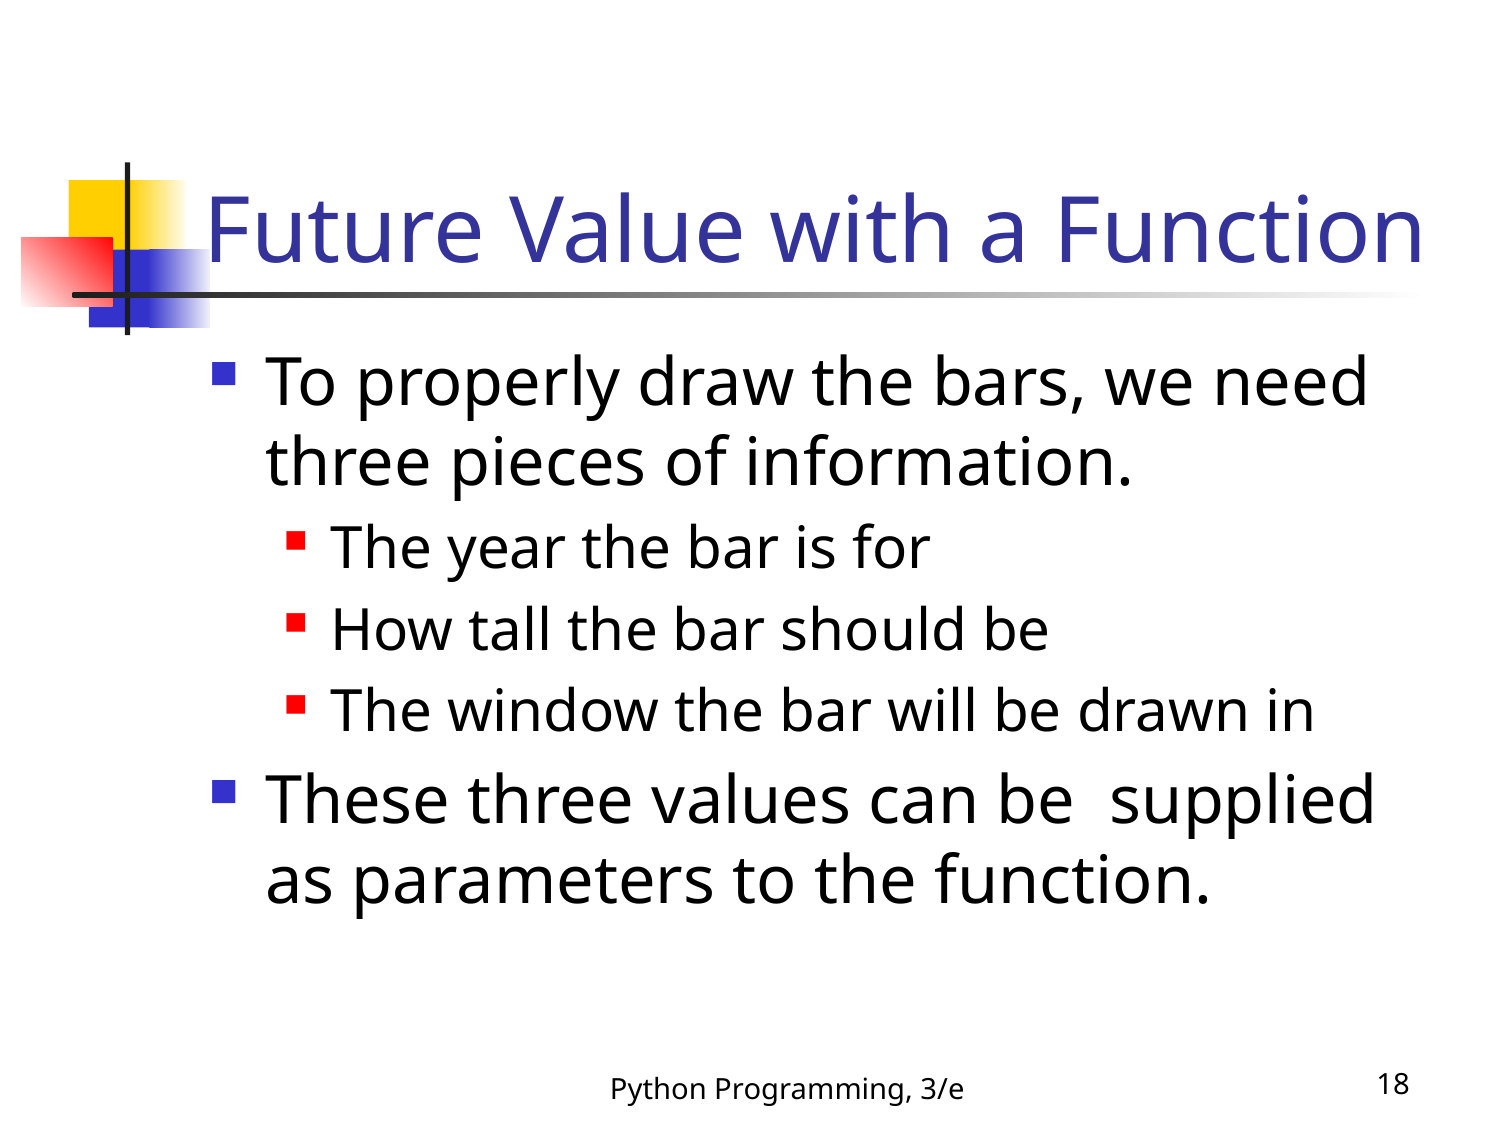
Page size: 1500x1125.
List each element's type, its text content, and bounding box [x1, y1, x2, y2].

slide_number 18 [1112, 1037, 1426, 1113]
list To properly draw the bars, we need three pieces of information. The year the bar is for How tall the bar should be The window the bar will be drawn in These three values can be supplied as parameters to the function. [193, 331, 1469, 1006]
footer Python Programming, 3/e [549, 1037, 1026, 1113]
title Future Value with a Function [188, 101, 1468, 289]
